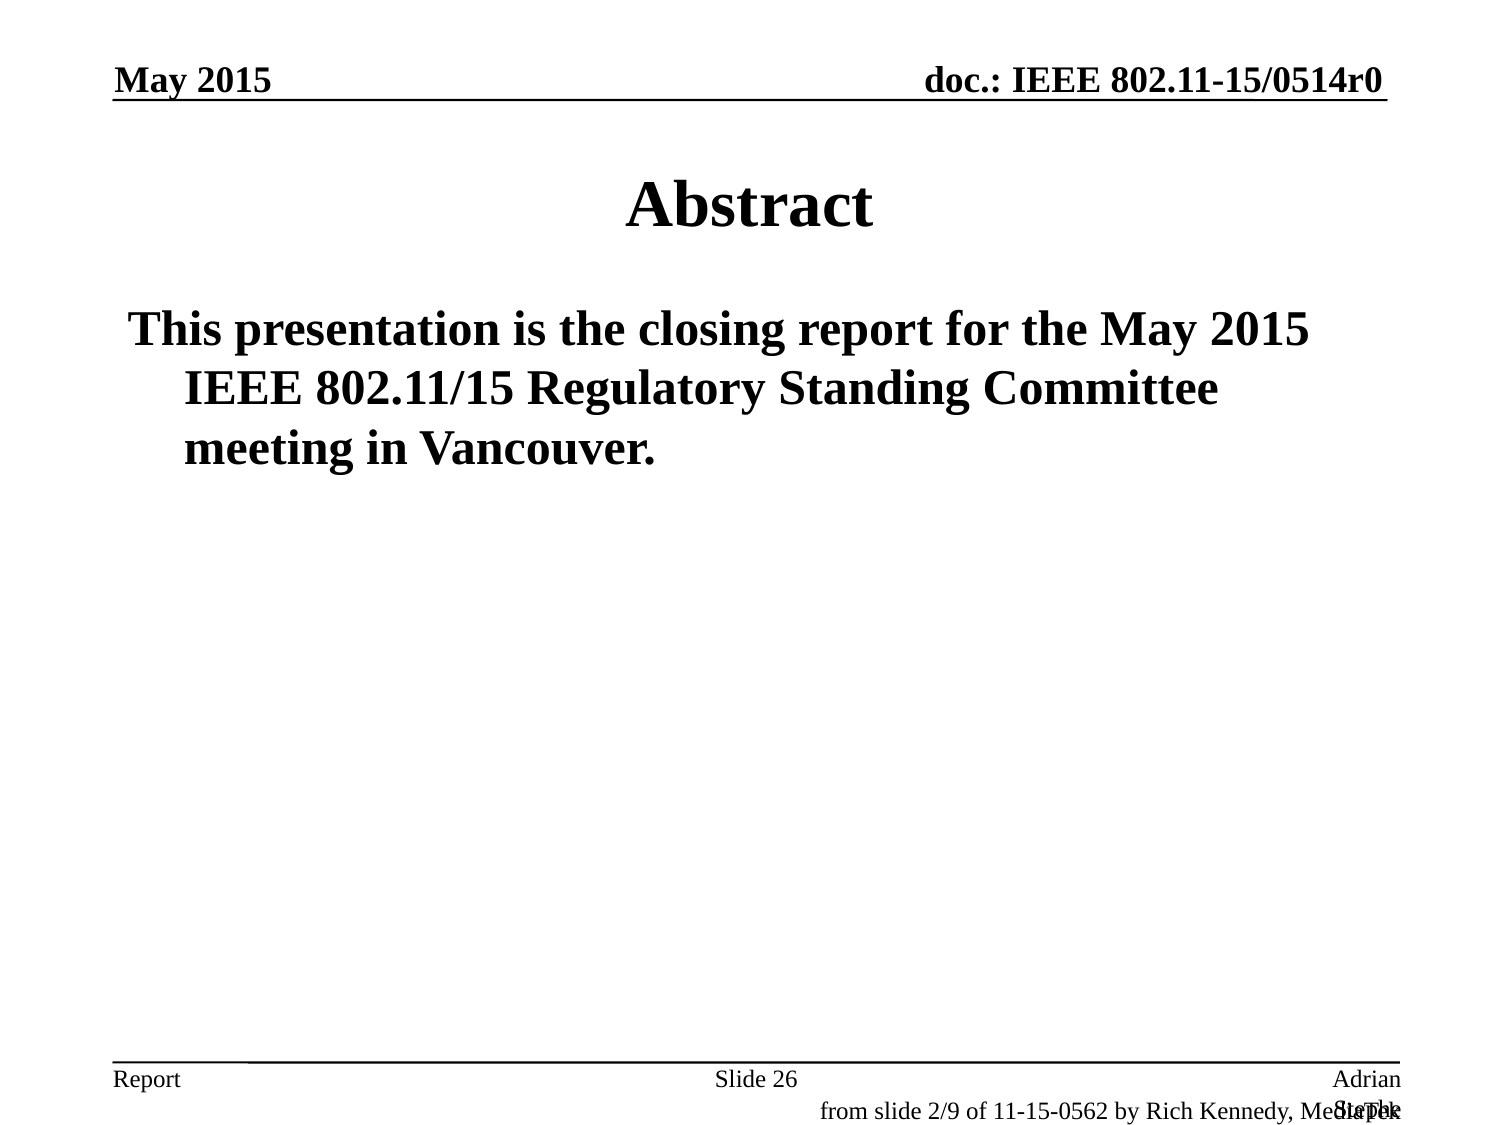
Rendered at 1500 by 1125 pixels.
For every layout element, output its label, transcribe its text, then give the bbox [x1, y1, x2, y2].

footer Adrian Stephens, Intel [1324, 1061, 1402, 1087]
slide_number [114, 54, 374, 101]
title Abstract [112, 112, 1388, 287]
slide_number Slide 26 [711, 1061, 801, 1087]
list This presentation is the closing report for the May 2015 IEEE 802.11/15 Regulatory Standing Committee meeting in Vancouver. [112, 287, 1388, 963]
text_box from slide 2/9 of 11-15-0562 by Rich Kennedy, MediaTek [343, 1087, 1417, 1125]
